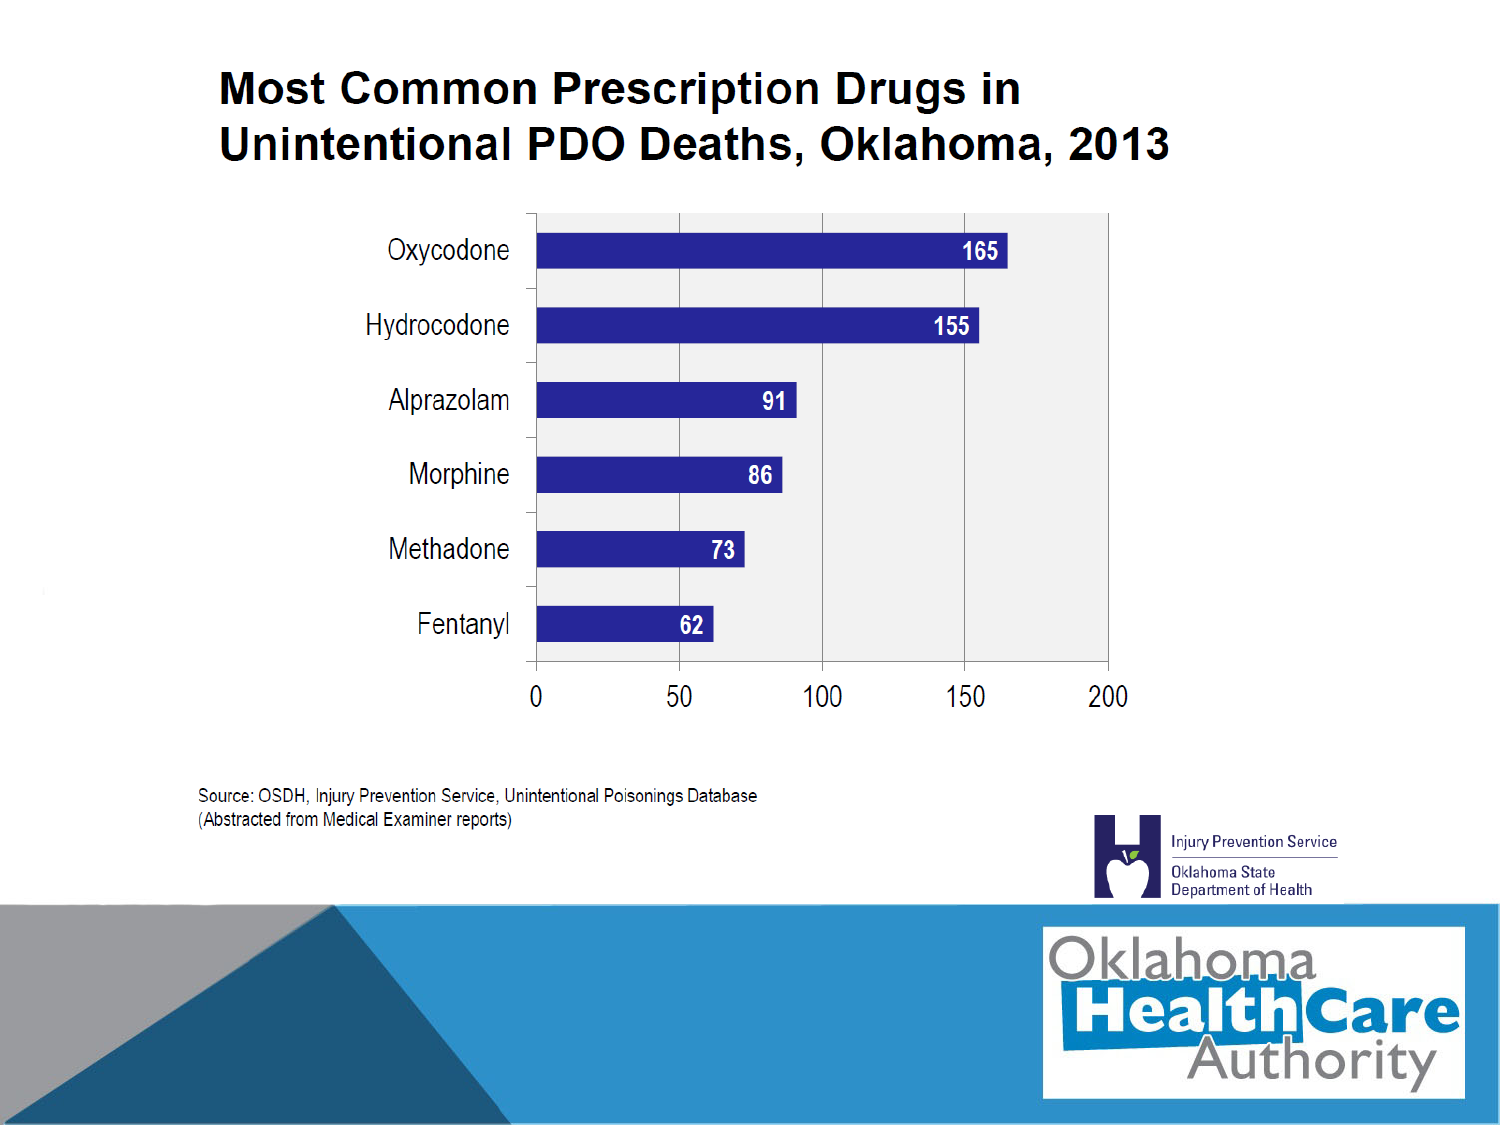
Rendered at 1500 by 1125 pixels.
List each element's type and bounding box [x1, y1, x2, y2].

list [155, 13, 1344, 904]
picture [0, 499, 1500, 1125]
